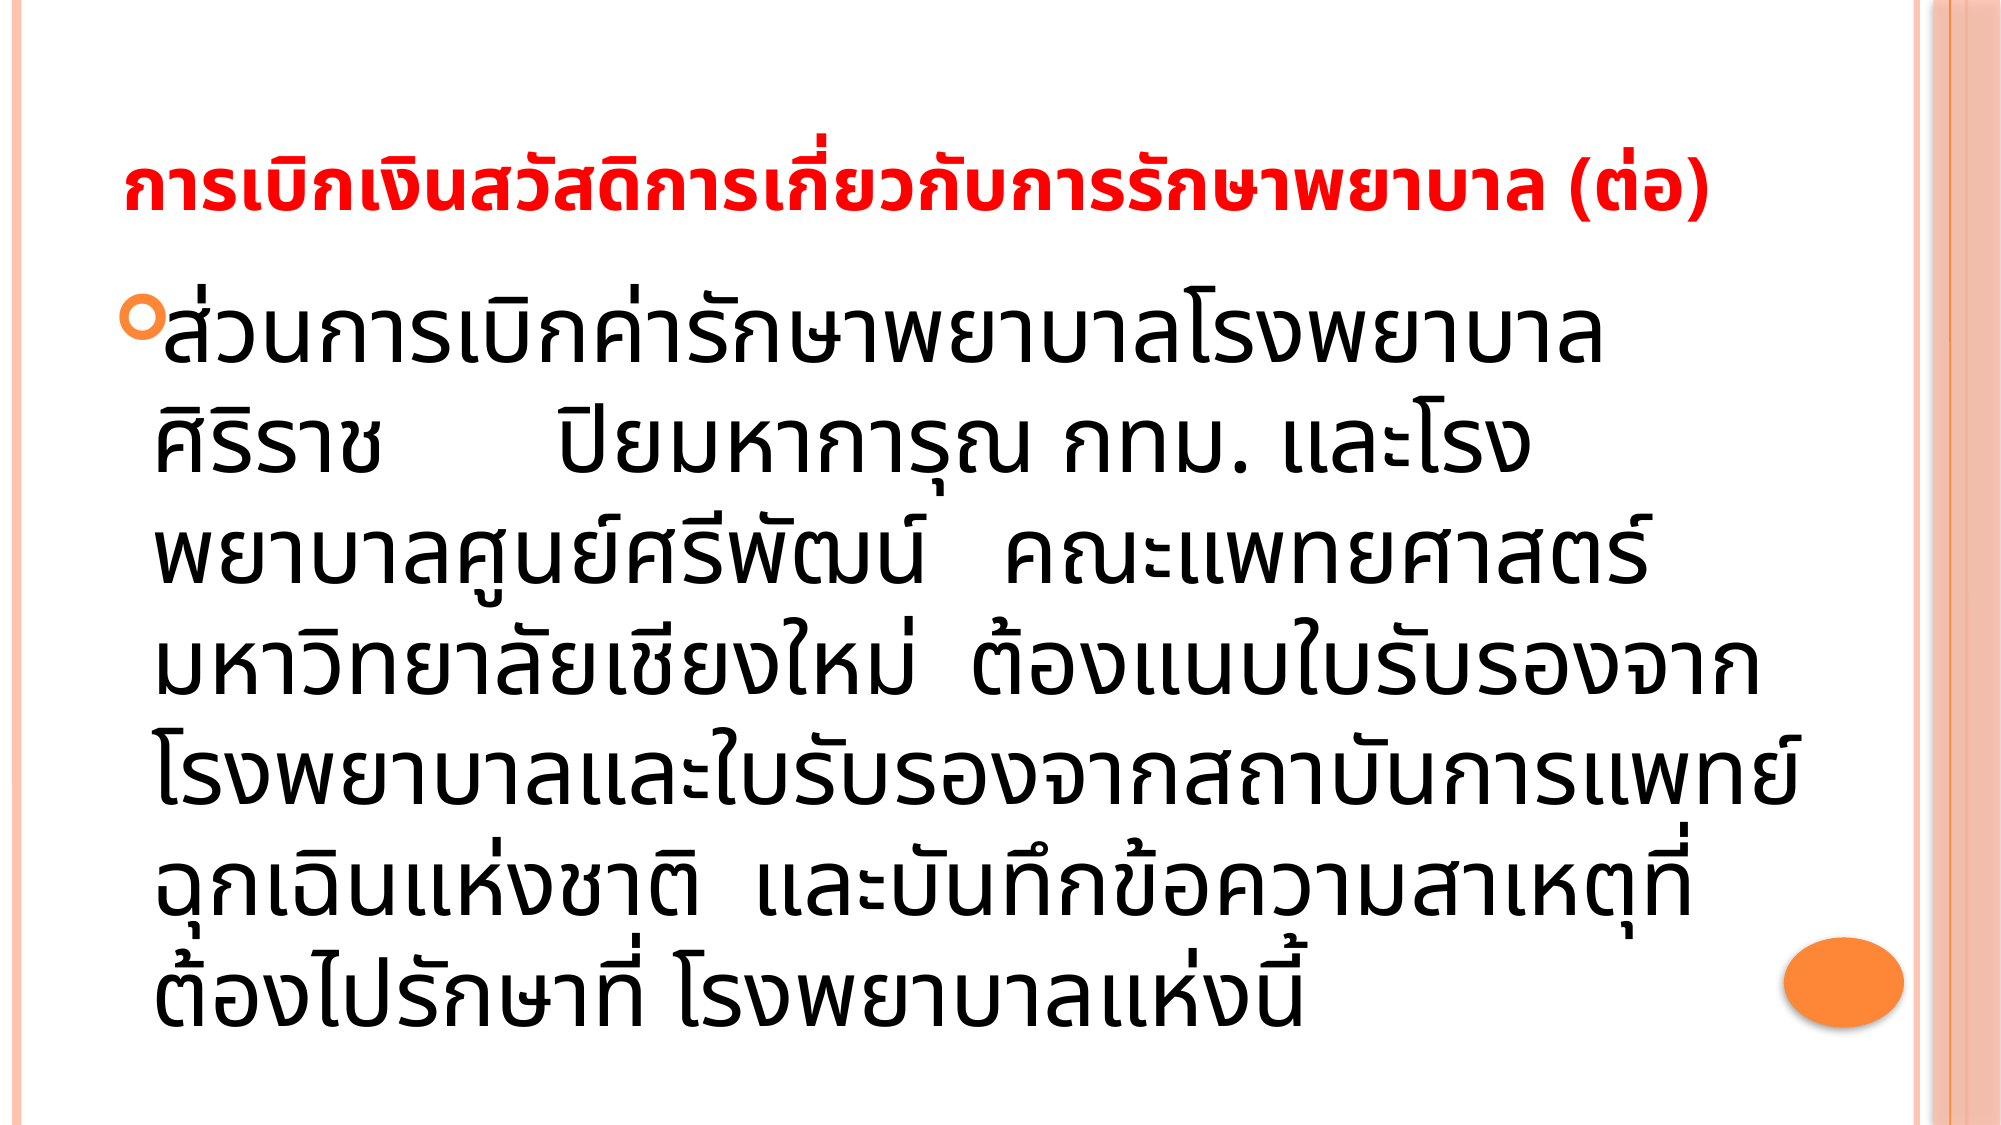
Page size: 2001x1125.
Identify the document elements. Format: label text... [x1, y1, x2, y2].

list ส่วนการเบิกค่ารักษาพยาบาลโรงพยาบาลศิริราช ปิยมหาการุณ กทม. และโรงพยาบาลศูนย์ศรีพัฒน์ คณะแพทยศาสตร์ มหาวิทยาลัยเชียงใหม่ ต้องแนบใบรับรองจาก โรงพยาบาลและใบรับรองจากสถาบันการแพทย์ฉุกเฉินแห่งชาติ และบันทึกข้อความสาเหตุที่ต้องไปรักษาที่ โรงพยาบาลแห่งนี้ [99, 262, 1824, 1062]
title การเบิกเงินสวัสดิการเกี่ยวกับการรักษาพยาบาล (ต่อ) [99, 45, 1734, 233]
